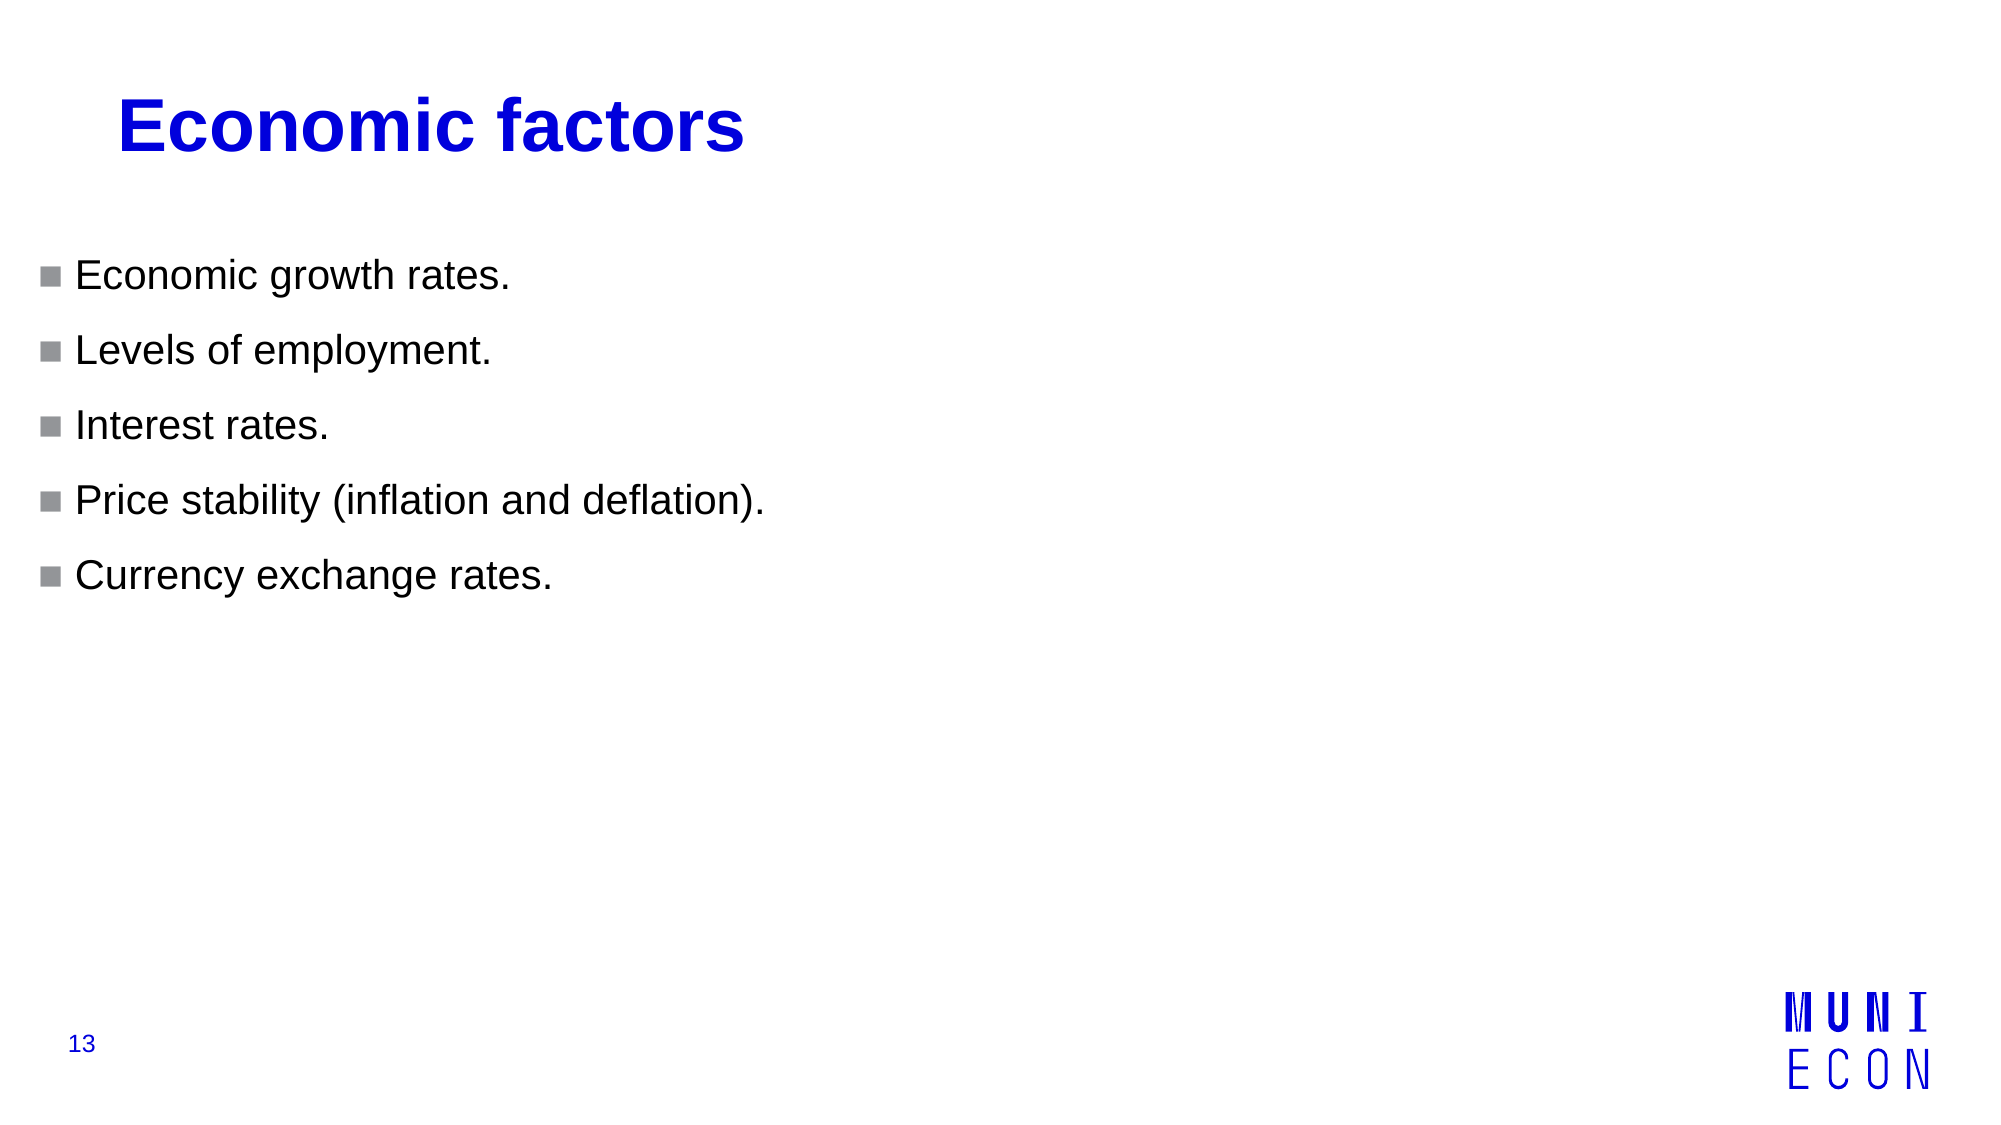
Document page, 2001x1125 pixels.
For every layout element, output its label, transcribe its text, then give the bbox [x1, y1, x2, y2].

title Economic factors [117, 83, 1882, 158]
slide_number 13 [67, 1021, 110, 1063]
list ■ Economic growth rates. ■ Levels of employment. ■ Interest rates. ■ Price stability (inflation and deflation). ■ Currency exchange rates. [26, 223, 1984, 968]
